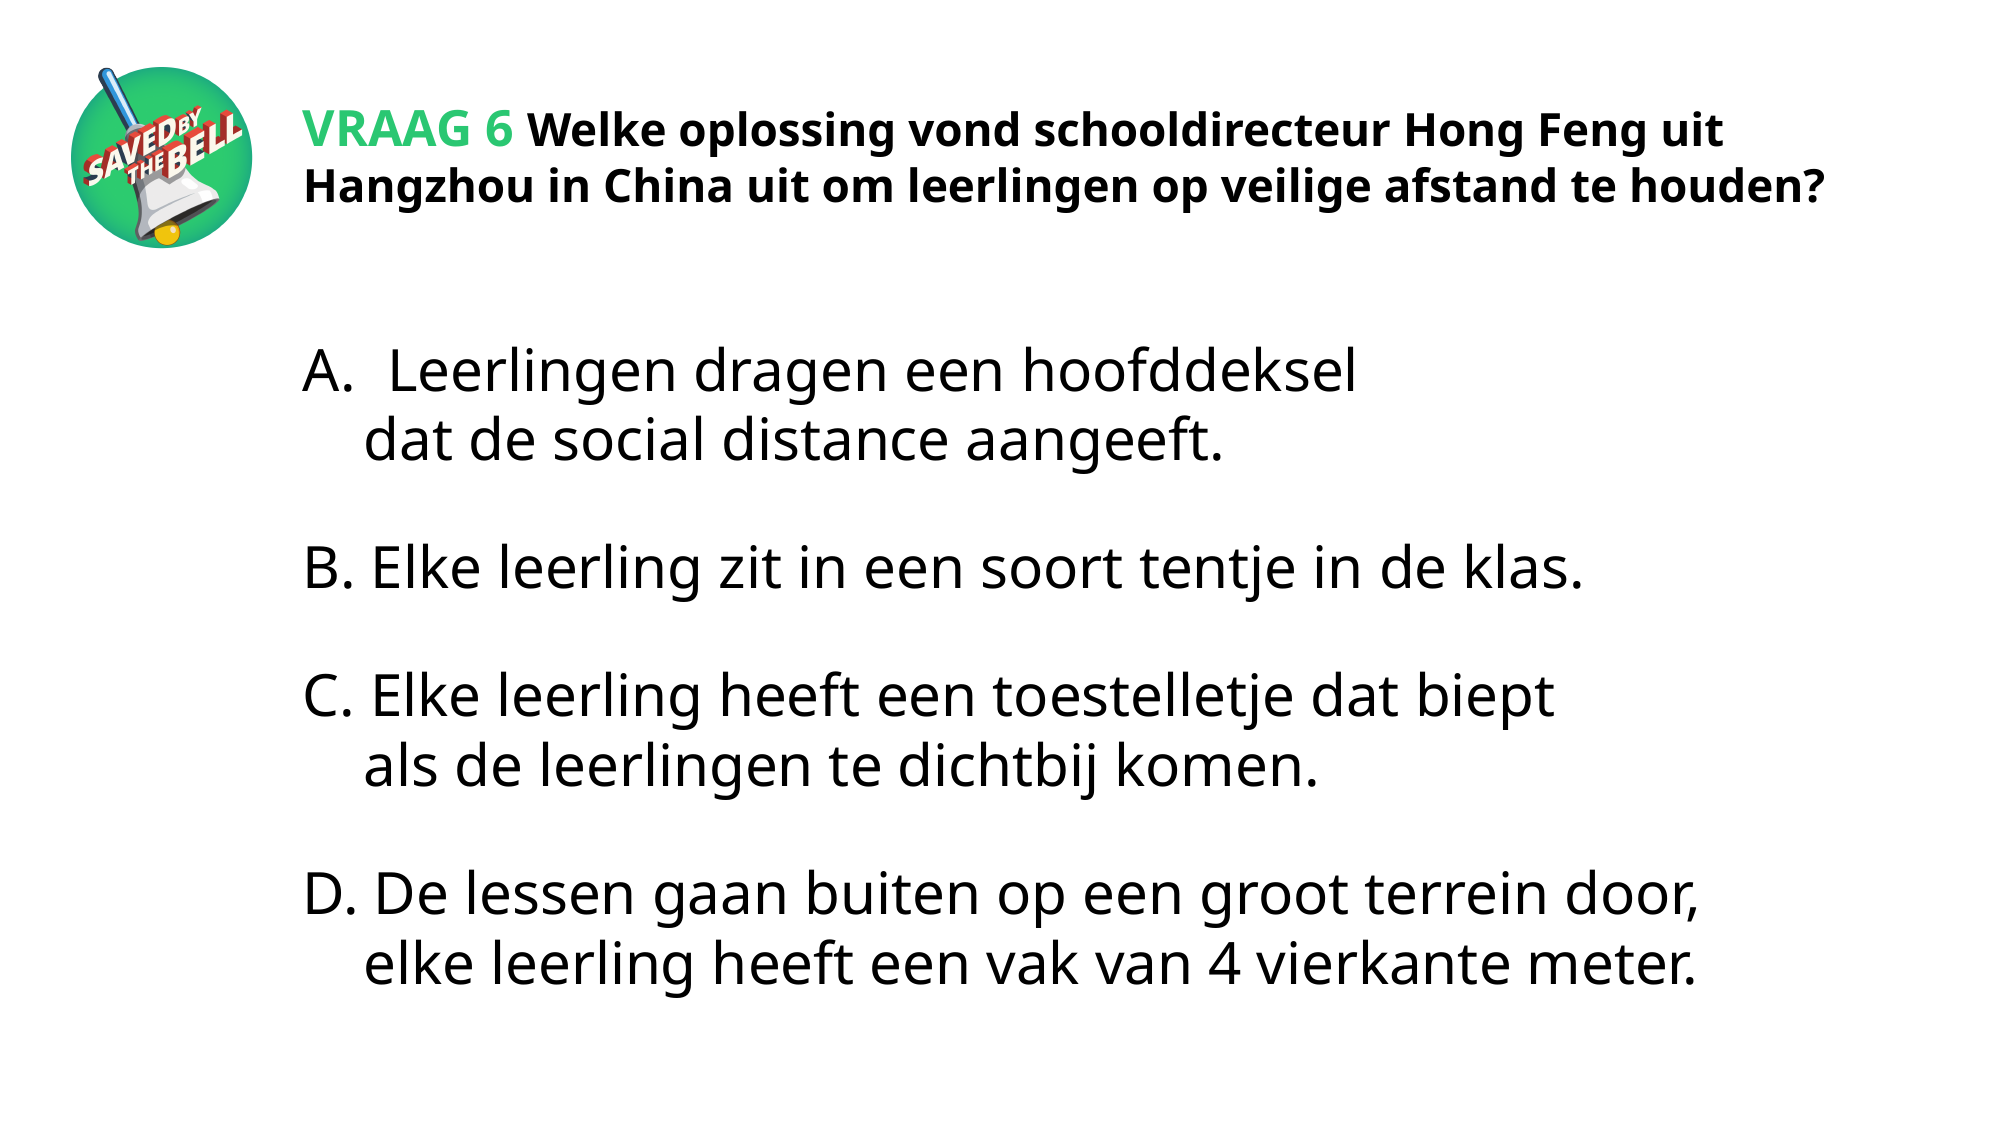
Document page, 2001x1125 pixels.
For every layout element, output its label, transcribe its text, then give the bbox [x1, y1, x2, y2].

text_box B. Elke leerling zit in een soort tentje in de klas. [288, 523, 2000, 608]
picture [70, 66, 253, 250]
text_box VRAAG 6 Welke oplossing vond schooldirecteur Hong Feng uit Hangzhou in China uit om leerlingen op veilige afstand te houden? [288, 89, 1968, 219]
text_box C. Elke leerling heeft een toestelletje dat biept als de leerlingen te dichtbij komen. [288, 650, 1980, 806]
text_box Leerlingen dragen een hoofddeksel dat de social distance aangeeft. [288, 325, 2000, 480]
text_box D. De lessen gaan buiten op een groot terrein door, elke leerling heeft een vak van 4 vierkante meter. [288, 848, 1980, 1004]
